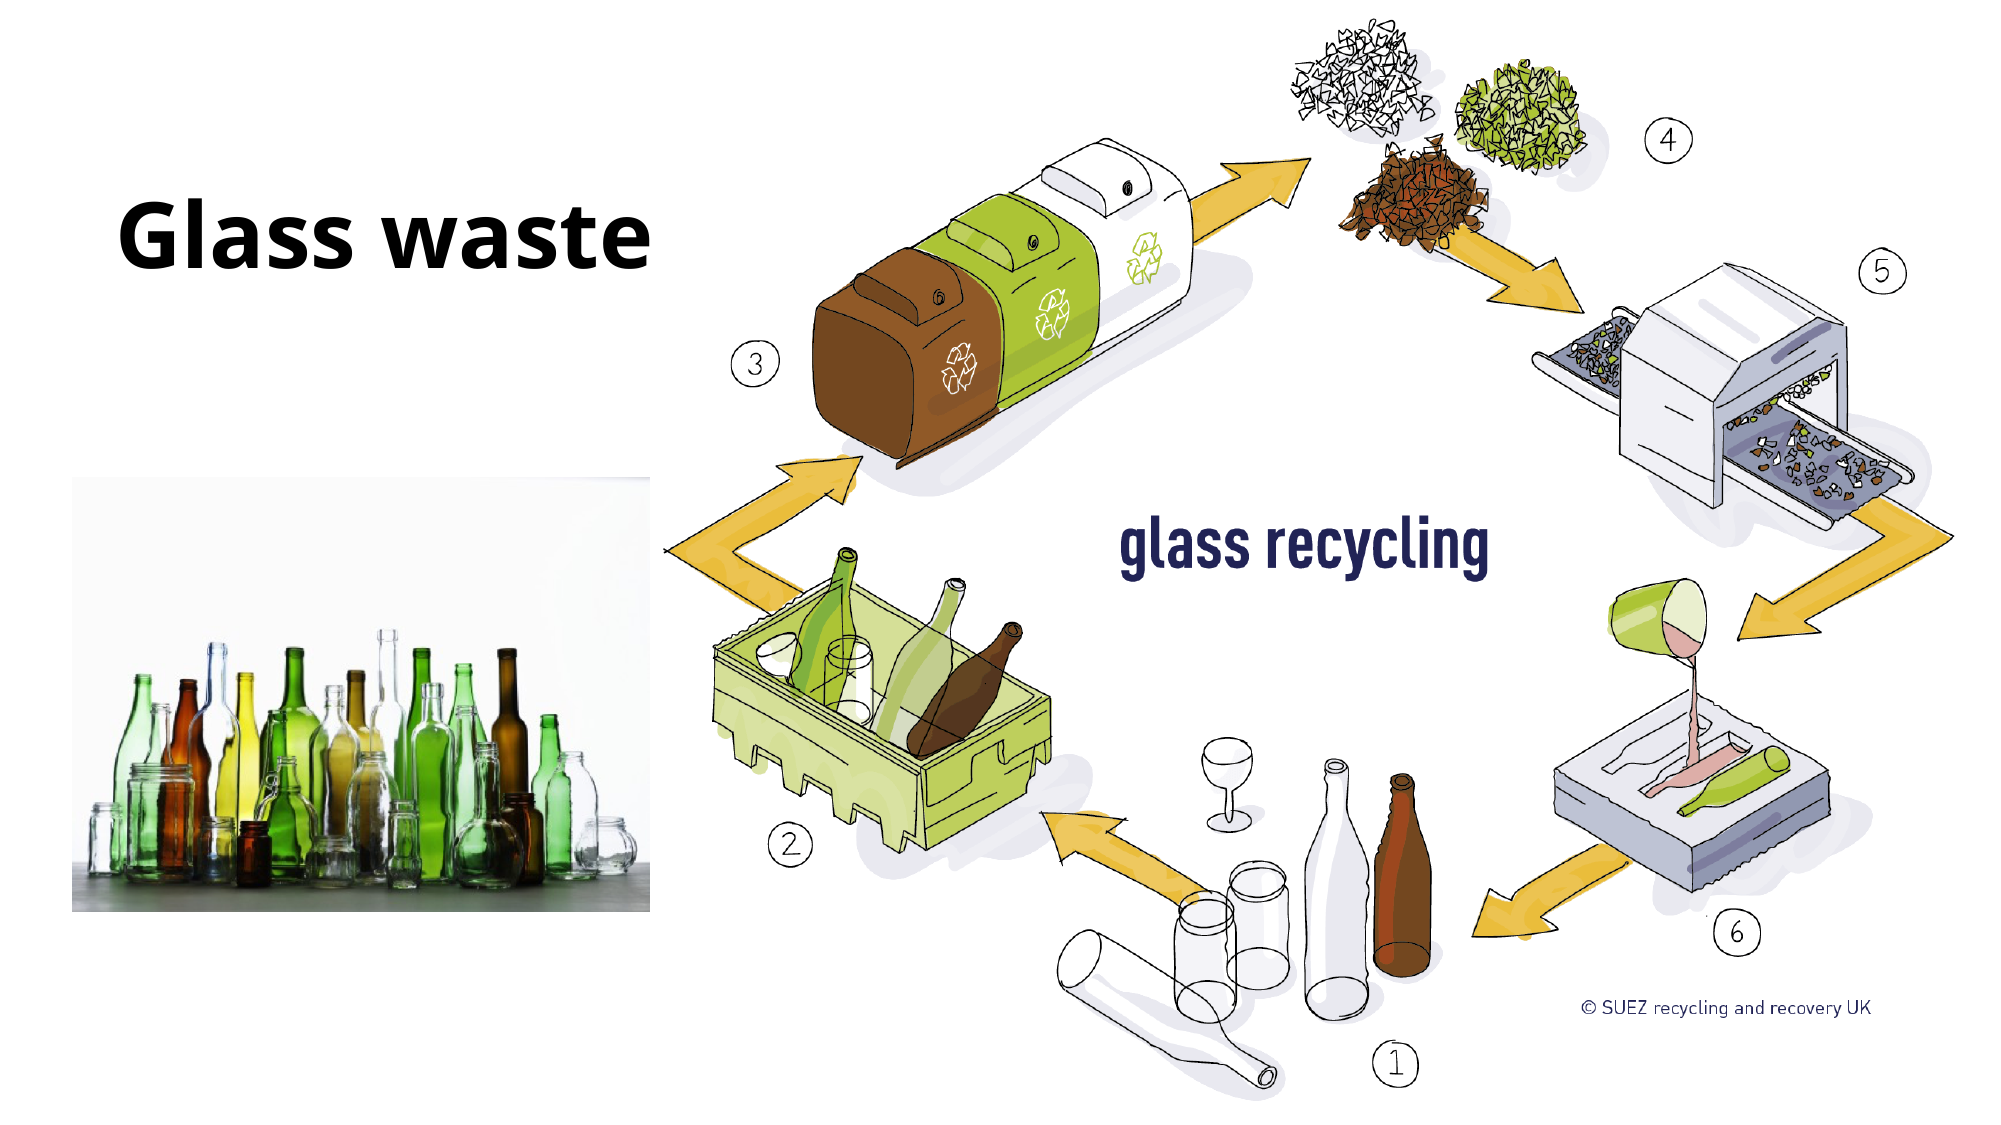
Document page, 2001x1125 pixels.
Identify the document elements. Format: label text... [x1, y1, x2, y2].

title Glass waste [100, 176, 610, 302]
picture [72, 0, 2000, 1125]
